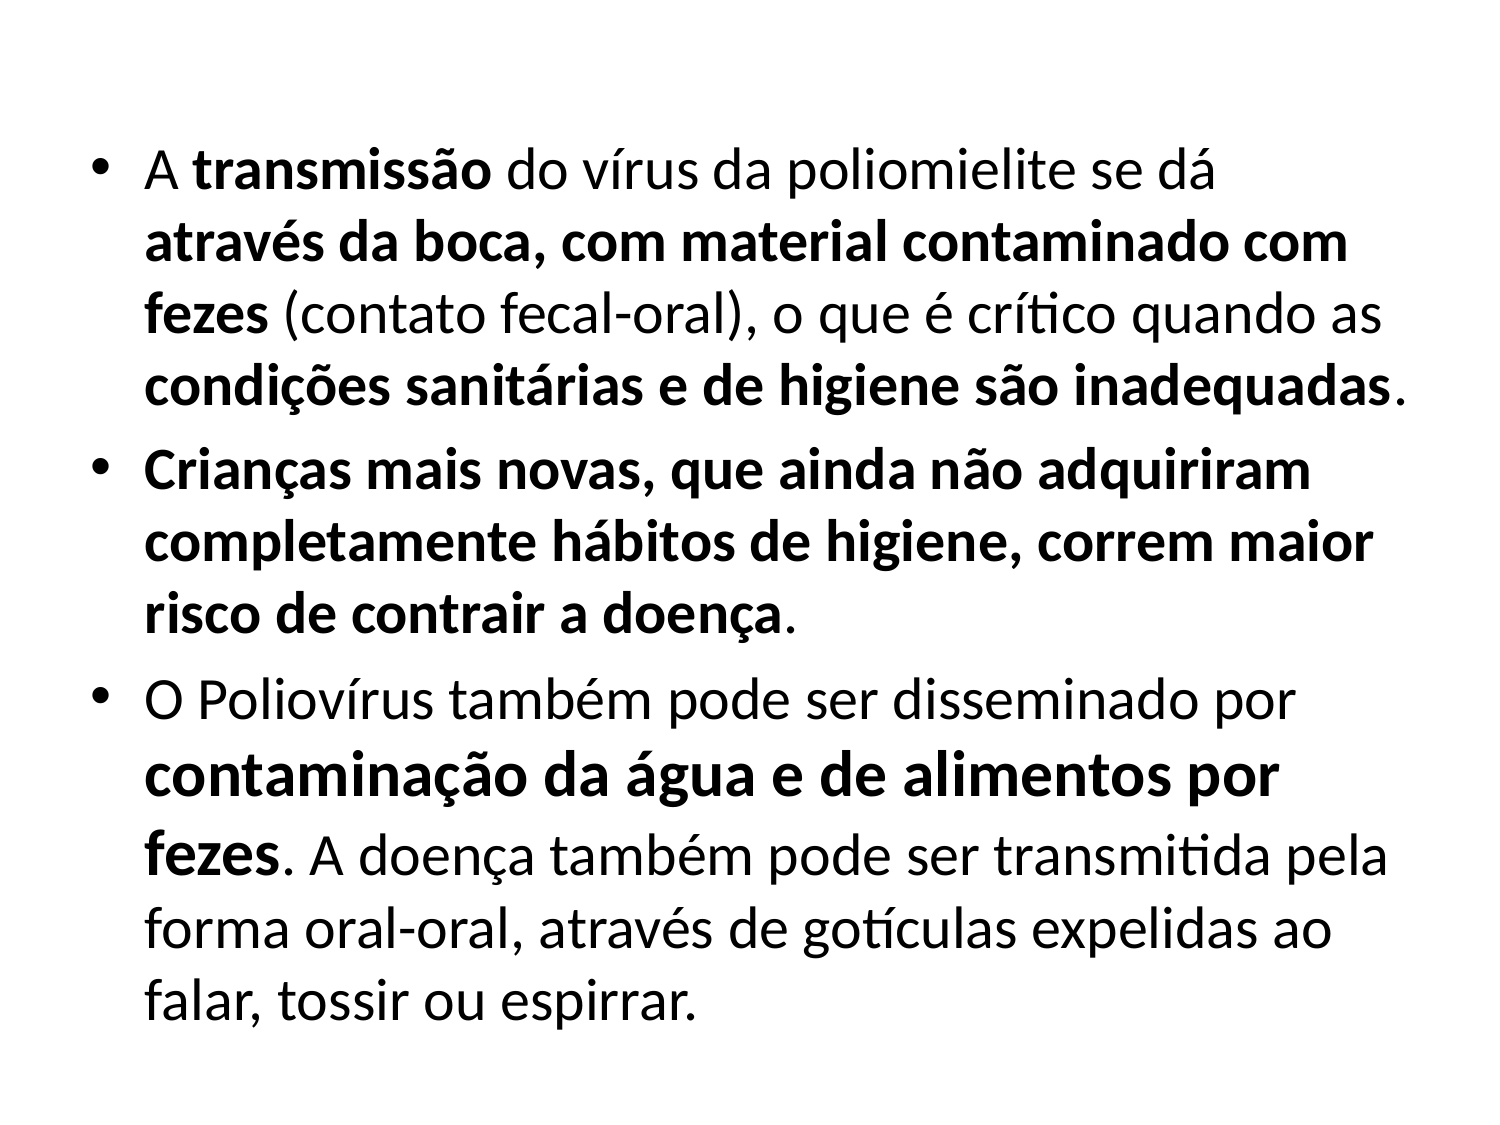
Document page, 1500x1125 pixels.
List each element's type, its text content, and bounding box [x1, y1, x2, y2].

list A transmissão do vírus da poliomielite se dá através da boca, com material contaminado com fezes (contato fecal-oral), o que é crítico quando as condições sanitárias e de higiene são inadequadas. Crianças mais novas, que ainda não adquiriram completamente hábitos de higiene, correm maior risco de contrair a doença. O Poliovírus também pode ser disseminado por contaminação da água e de alimentos por fezes. A doença também pode ser transmitida pela forma oral-oral, através de gotículas expelidas ao falar, tossir ou espirrar. [75, 99, 1425, 1063]
